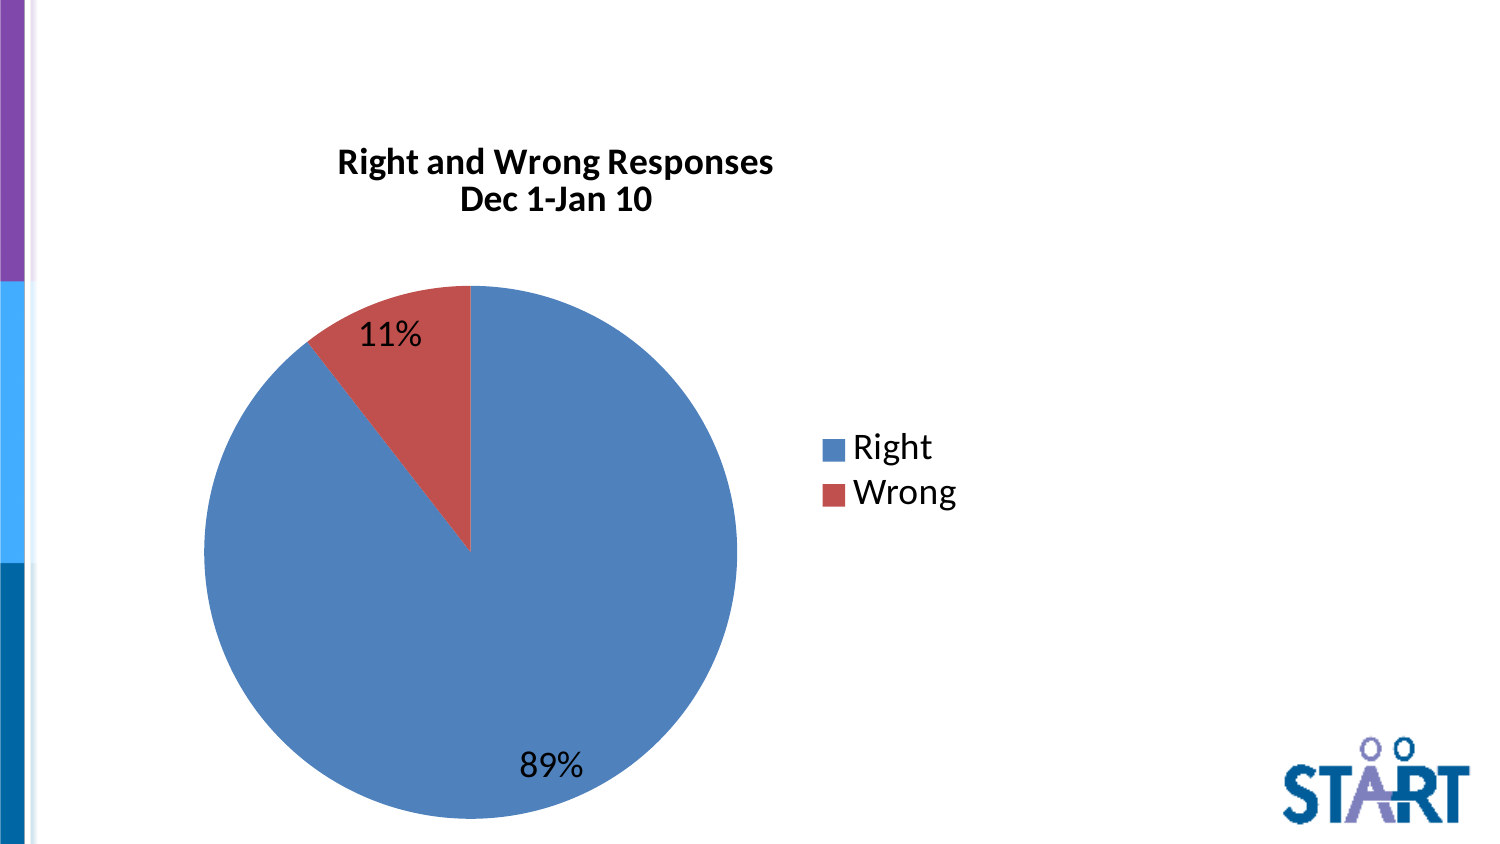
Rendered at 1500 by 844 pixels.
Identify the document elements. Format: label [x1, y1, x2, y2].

picture [1271, 722, 1482, 831]
chart [131, 112, 982, 834]
picture [1, 0, 55, 844]
